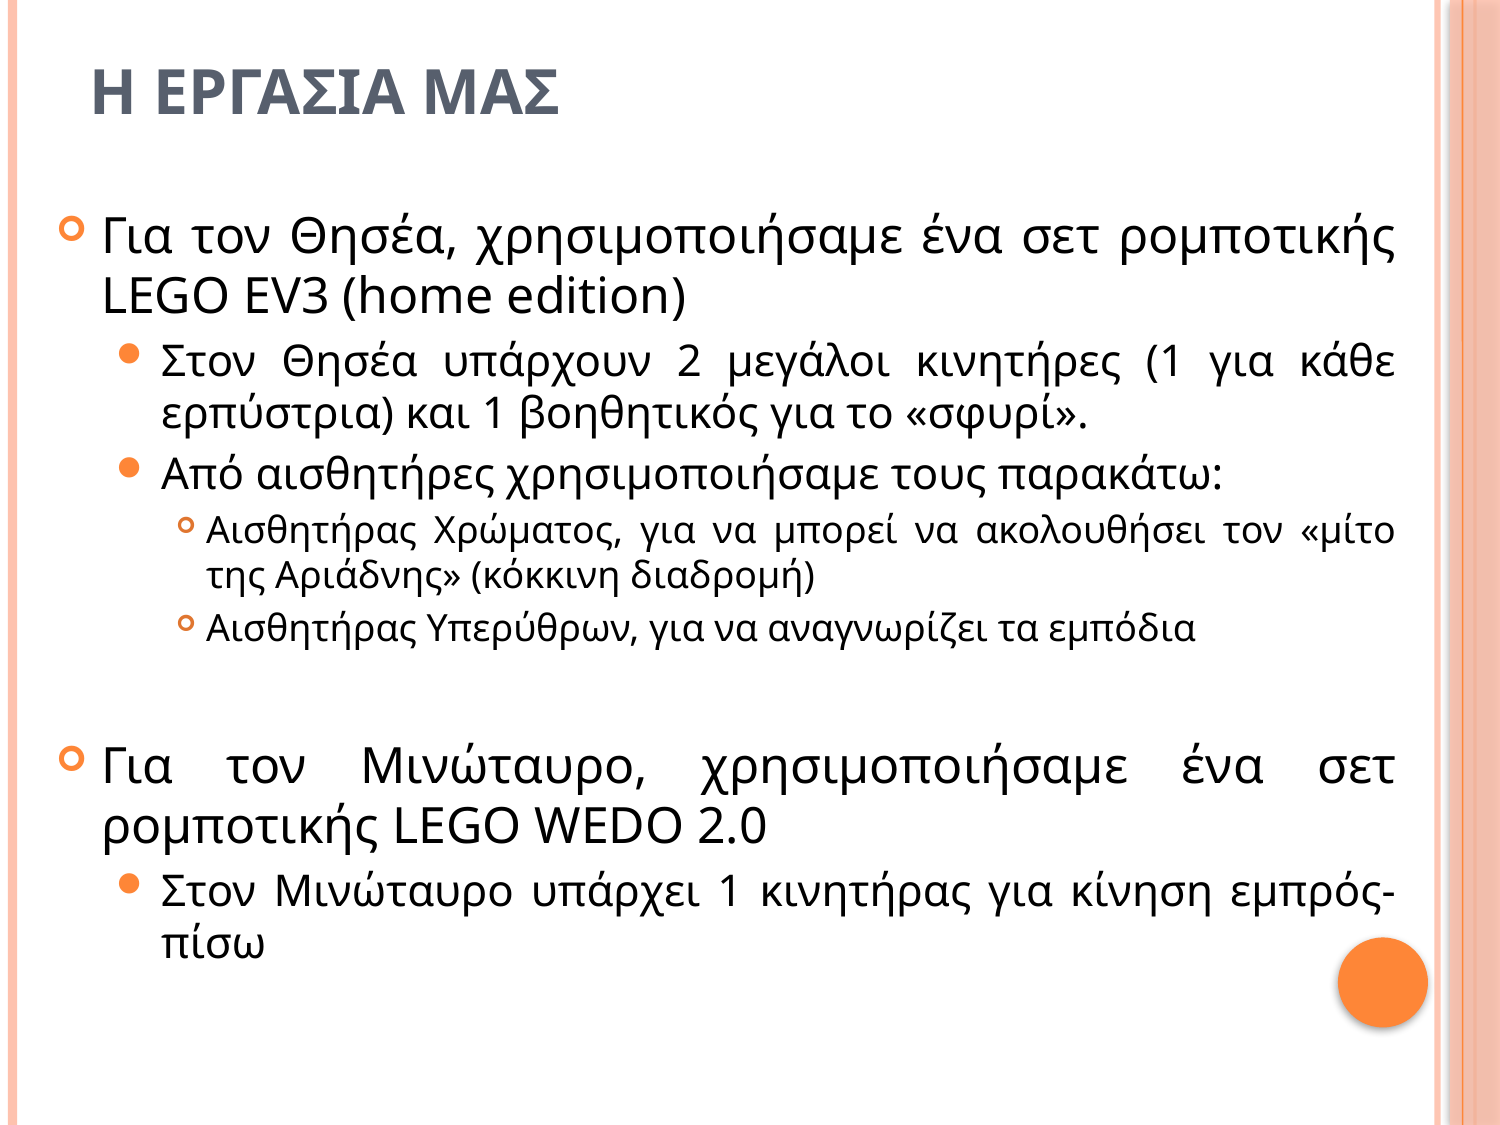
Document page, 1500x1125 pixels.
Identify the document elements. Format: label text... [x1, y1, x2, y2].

list Για τον Θησέα, χρησιμοποιήσαμε ένα σετ ρομποτικής LEGO EV3 (home edition) Στον Θησέα υπάρχουν 2 μεγάλοι κινητήρες (1 για κάθε ερπύστρια) και 1 βοηθητικός για το «σφυρί». Από αισθητήρες χρησιμοποιήσαμε τους παρακάτω: Αισθητήρας Χρώματος, για να μπορεί να ακολουθήσει τον «μίτο της Αριάδνης» (κόκκινη διαδρομή) Αισθητήρας Υπερύθρων, για να αναγνωρίζει τα εμπόδια Για τον Μινώταυρο, χρησιμοποιήσαμε ένα σετ ρομποτικής LEGO WEDO 2.0 Στον Μινώταυρο υπάρχει 1 κινητήρας για κίνηση εμπρός-πίσω [41, 196, 1412, 1047]
title Η Εργασια μασ [75, 19, 1300, 135]
